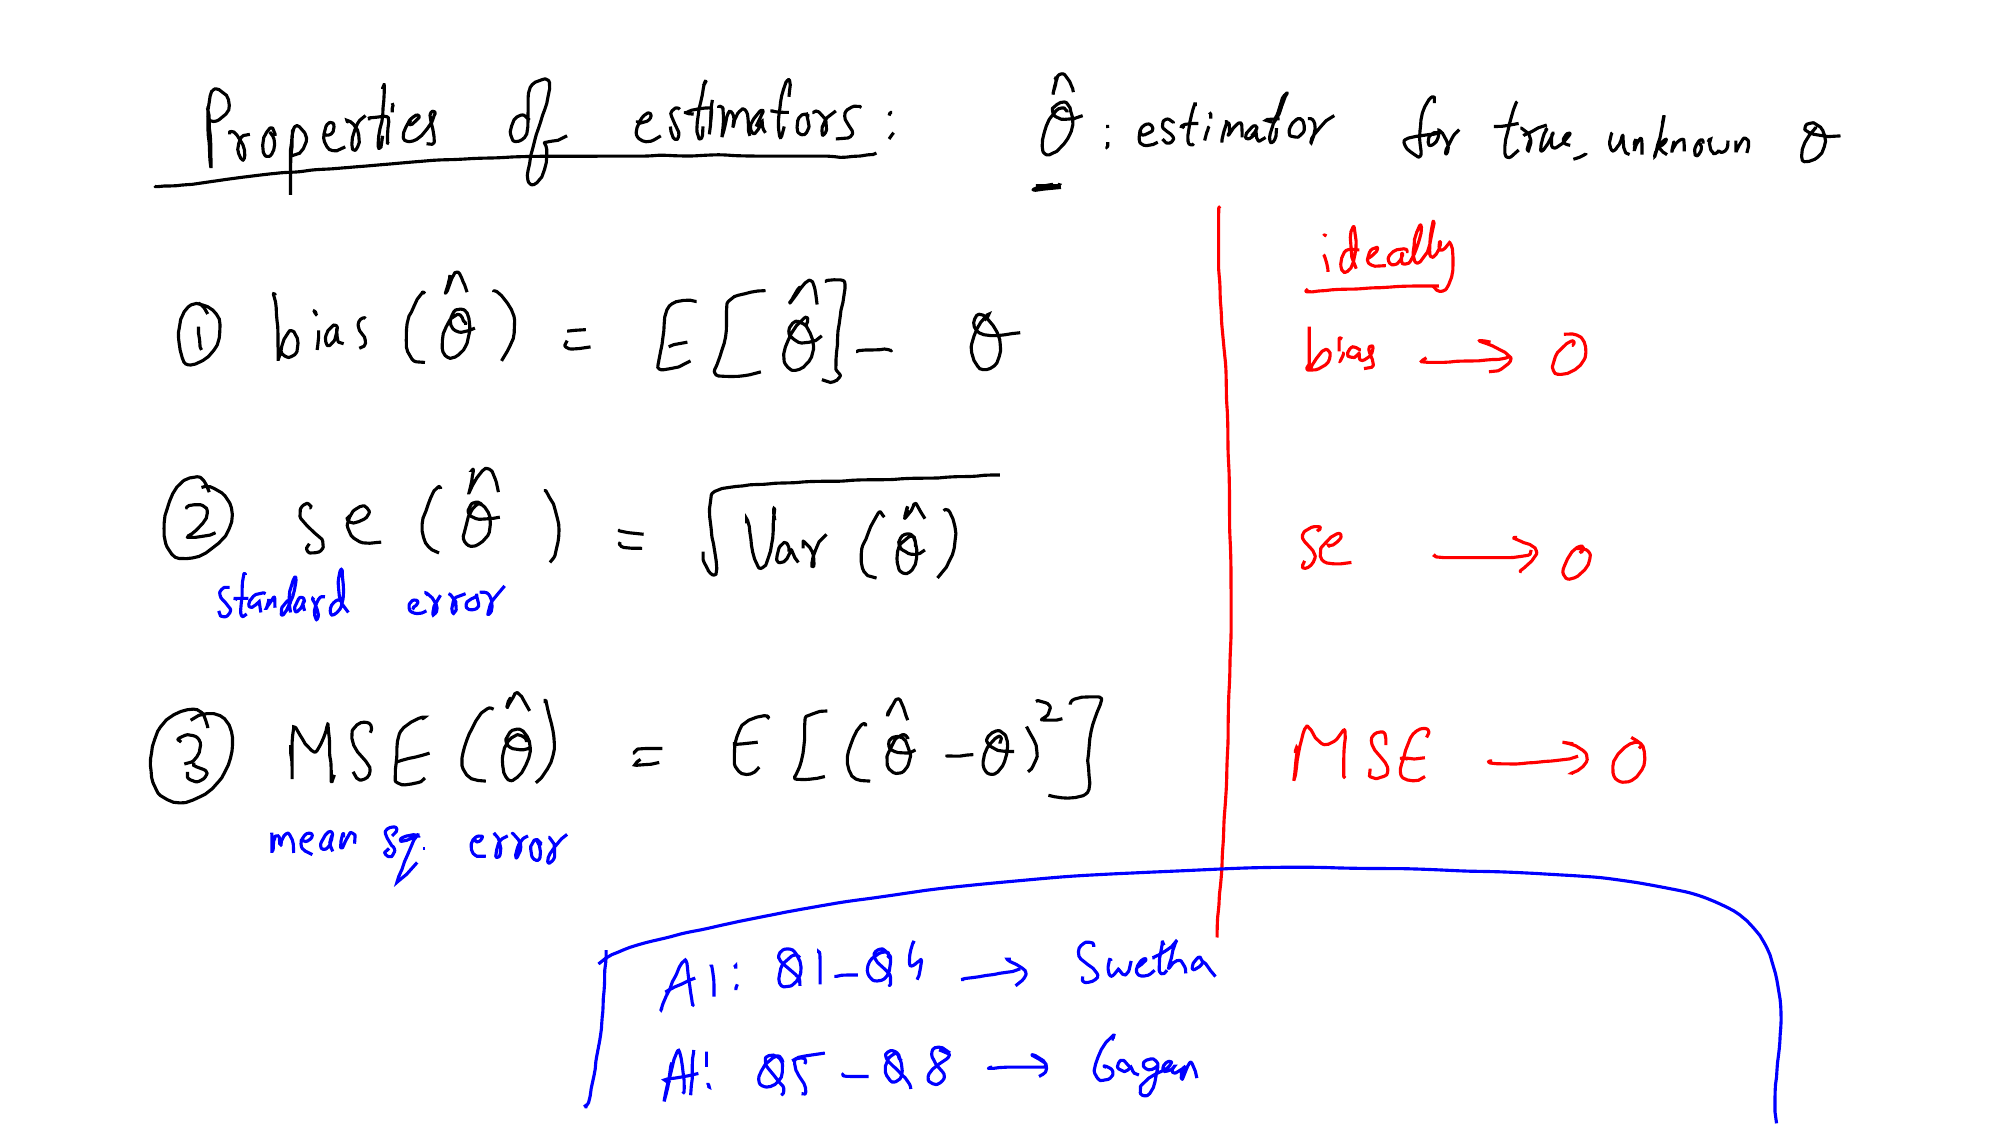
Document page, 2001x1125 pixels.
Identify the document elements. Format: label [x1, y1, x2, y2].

text_box [218, 569, 349, 620]
text_box [1305, 221, 1512, 372]
text_box [270, 826, 425, 883]
text_box [273, 293, 366, 361]
text_box [543, 490, 560, 563]
text_box [1488, 737, 1645, 783]
text_box [178, 303, 221, 366]
text_box [422, 468, 500, 554]
text_box [1094, 1035, 1197, 1096]
text_box [734, 696, 1102, 799]
text_box [703, 474, 1000, 579]
text_box [471, 832, 568, 864]
text_box [657, 279, 893, 383]
text_box [1033, 184, 1061, 191]
text_box [1042, 73, 1335, 155]
text_box [1302, 526, 1352, 569]
text_box [154, 79, 894, 187]
text_box [664, 1049, 710, 1102]
text_box [1293, 726, 1429, 781]
text_box [1552, 333, 1587, 375]
text_box [1434, 537, 1591, 580]
text_box [300, 503, 382, 554]
text_box [1801, 122, 1841, 163]
text_box [564, 329, 591, 349]
text_box [409, 585, 505, 616]
text_box [584, 867, 1782, 1124]
text_box [290, 692, 555, 785]
text_box [632, 748, 663, 766]
text_box [164, 476, 233, 559]
text_box [206, 187, 436, 195]
text_box [1404, 96, 1749, 160]
text_box [619, 529, 644, 549]
text_box [1217, 205, 1232, 867]
text_box [970, 313, 1021, 371]
text_box [406, 272, 515, 363]
text_box [150, 709, 233, 803]
text_box [758, 1047, 950, 1096]
